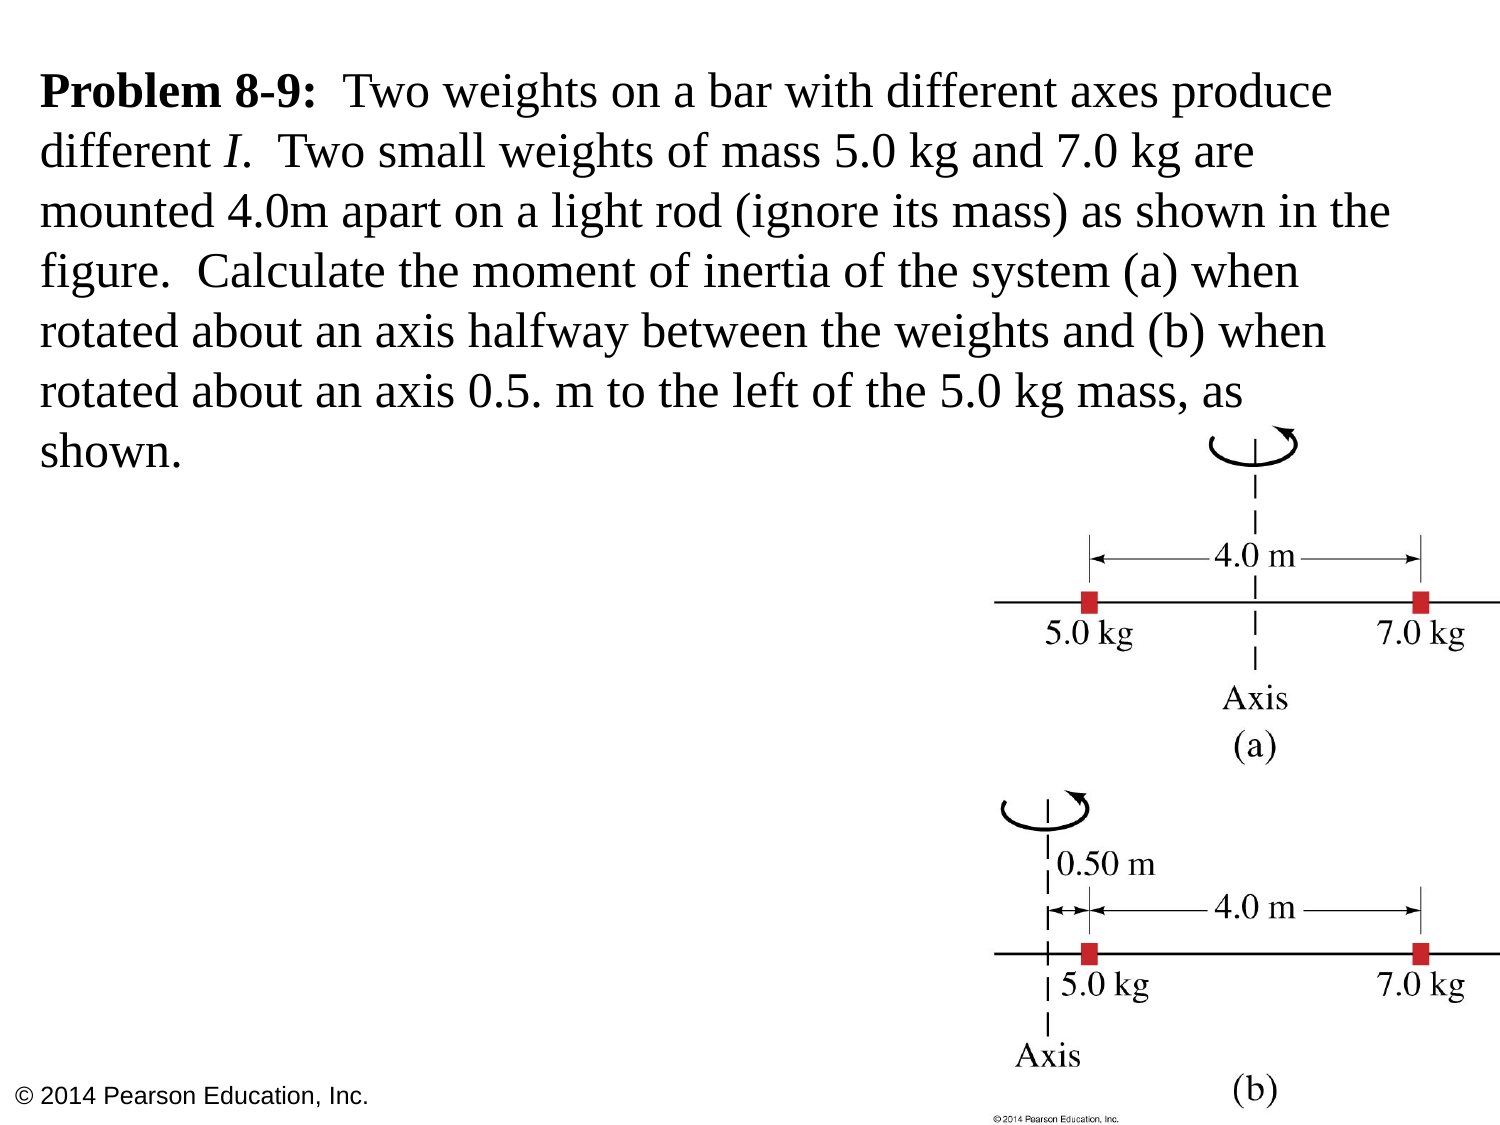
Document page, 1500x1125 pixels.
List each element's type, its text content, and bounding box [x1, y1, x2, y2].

slide_number © 2014 Pearson Education, Inc. [0, 1065, 401, 1125]
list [989, 419, 1500, 1125]
text_box Problem 8-9: Two weights on a bar with different axes produce different I. Two small weights of mass 5.0 kg and 7.0 kg are mounted 4.0m apart on a light rod (ignore its mass) as shown in the figure. Calculate the moment of inertia of the system (a) when rotated about an axis halfway between the weights and (b) when rotated about an axis 0.5. m to the left of the 5.0 kg mass, as shown. [24, 49, 1413, 485]
